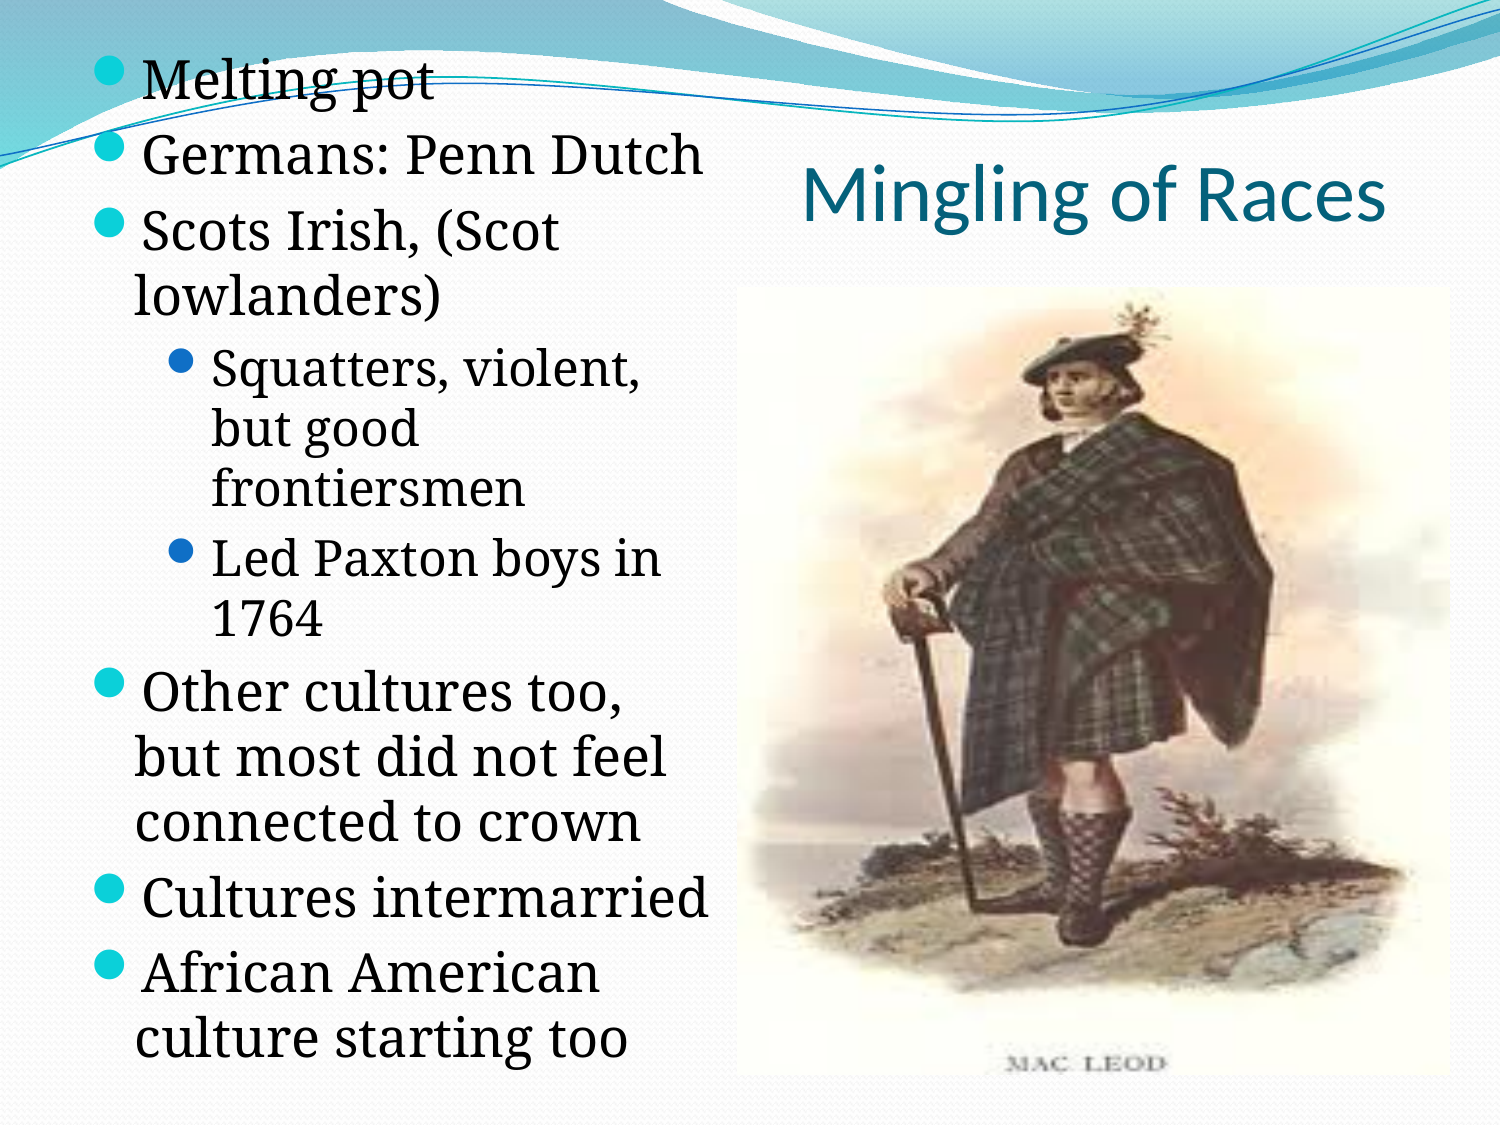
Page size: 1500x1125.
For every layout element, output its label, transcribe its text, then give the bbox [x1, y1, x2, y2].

picture [737, 287, 1451, 1076]
title Mingling of Races [799, 44, 1426, 238]
list Melting pot Germans: Penn Dutch Scots Irish, (Scot lowlanders) Squatters, violent, but good frontiersmen Led Paxton boys in 1764 Other cultures too, but most did not feel connected to crown Cultures intermarried African American culture starting too [74, 37, 738, 1006]
